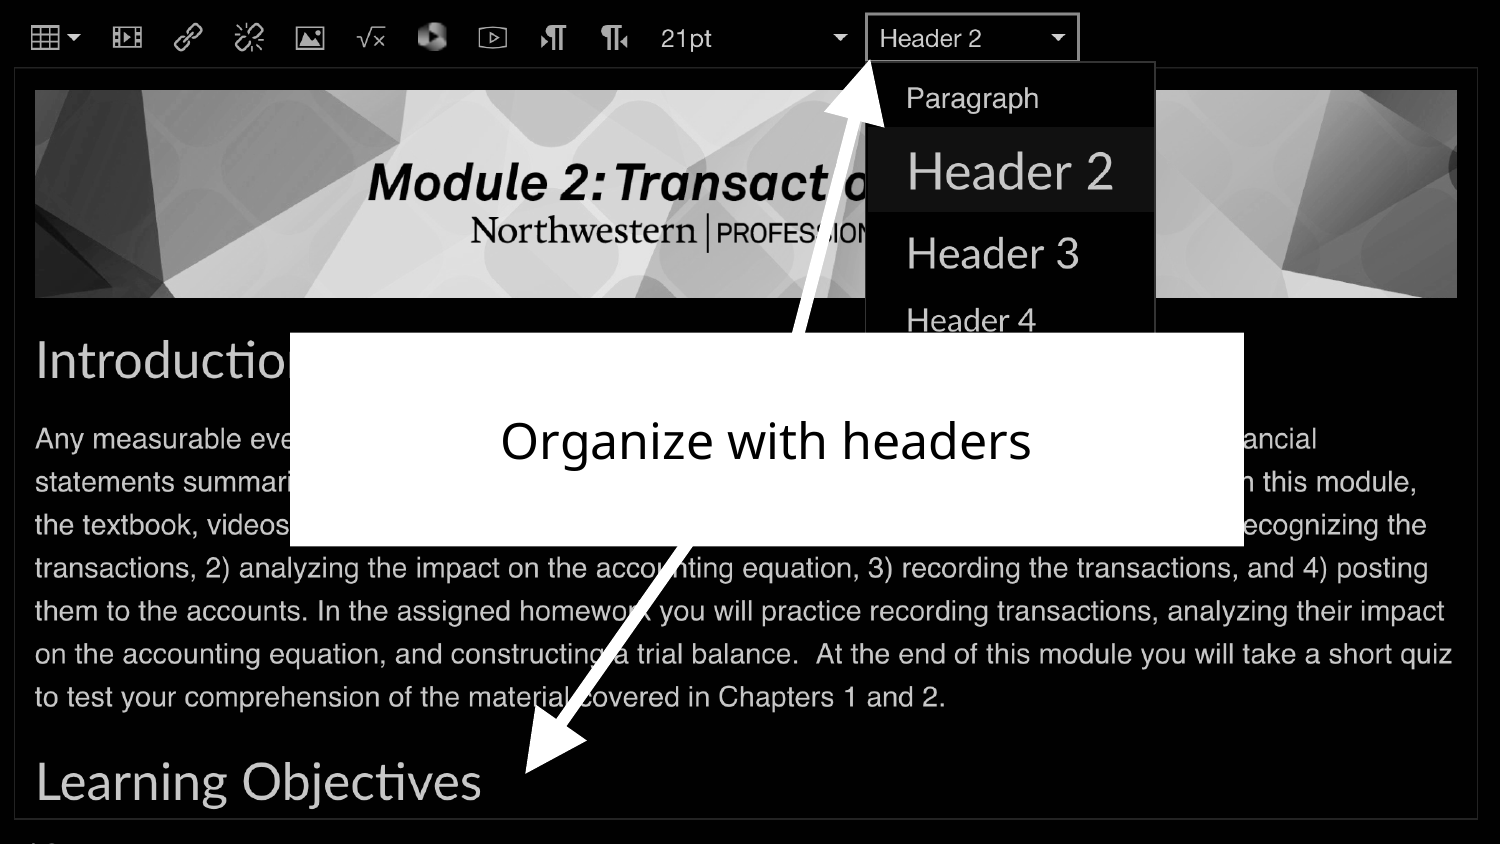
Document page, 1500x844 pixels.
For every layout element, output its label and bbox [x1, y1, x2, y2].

text_box [525, 516, 707, 774]
text_box [789, 58, 871, 368]
picture [0, 0, 1500, 844]
